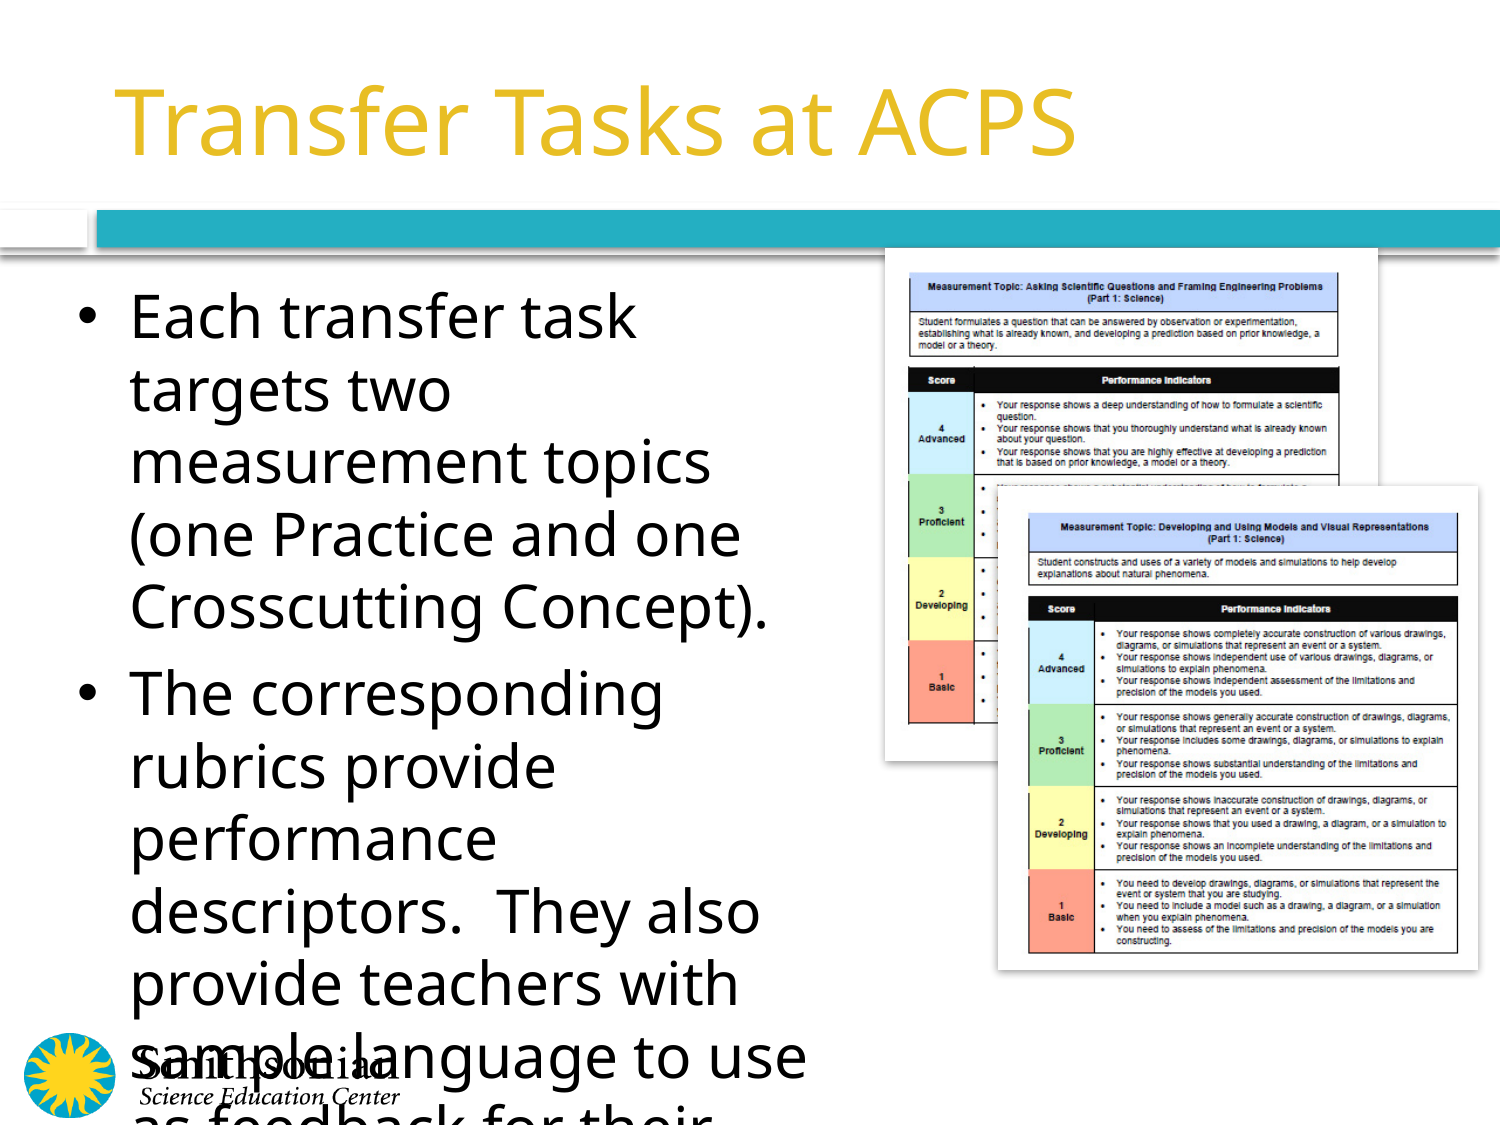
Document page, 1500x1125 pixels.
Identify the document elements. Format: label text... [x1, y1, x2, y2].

title Transfer Tasks at ACPS [99, 37, 1438, 200]
picture [899, 262, 1465, 956]
footer [99, 1024, 990, 1085]
picture [24, 1032, 401, 1118]
list Each transfer task targets two measurement topics (one Practice and one Crosscutting Concept). The corresponding rubrics provide performance descriptors. They also provide teachers with sample language to use as feedback for their students. [62, 271, 863, 1031]
